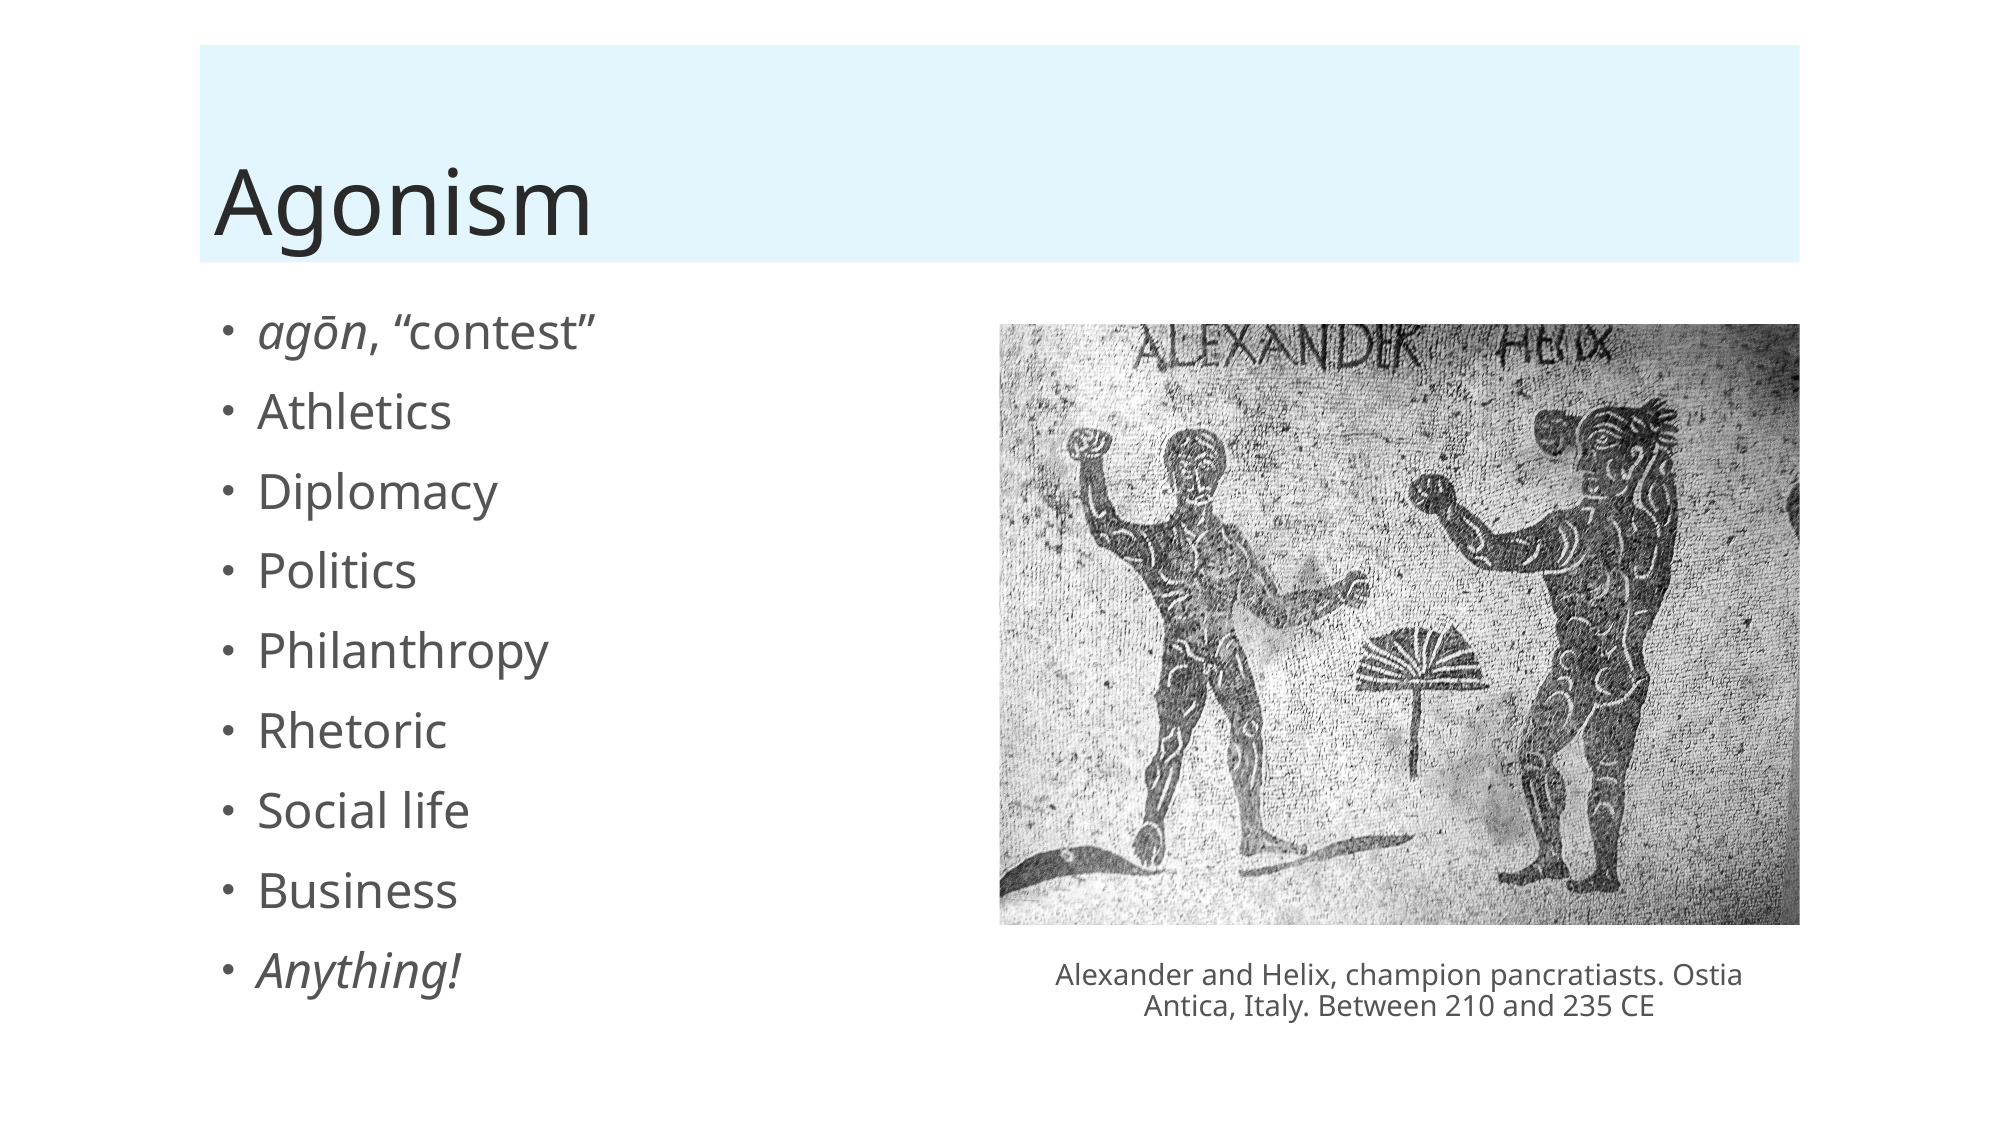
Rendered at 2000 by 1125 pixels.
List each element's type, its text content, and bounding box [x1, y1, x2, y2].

text_box Alexander and Helix, champion pancratiasts. Ostia Antica, Italy. Between 210 and 235 CE [1026, 953, 1773, 1031]
title Agonism [199, 45, 1800, 263]
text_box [999, 324, 1800, 926]
list agōn, “contest” Athletics Diplomacy Politics Philanthropy Rhetoric Social life Business Anything! [199, 299, 1000, 1013]
